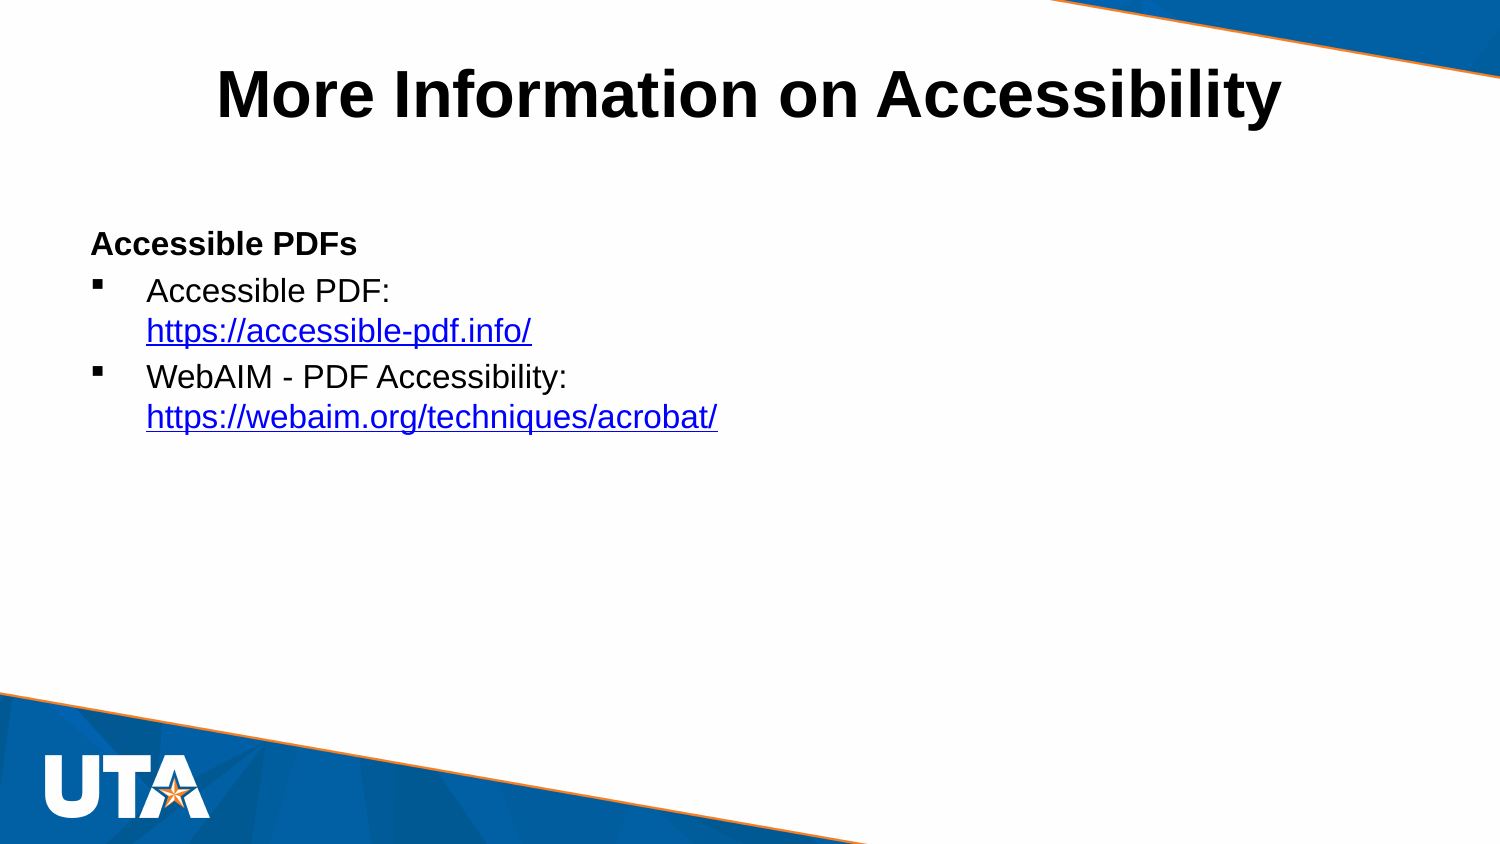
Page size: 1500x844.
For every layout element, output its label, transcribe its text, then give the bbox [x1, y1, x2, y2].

title More Information on Accessibility [75, 20, 1425, 161]
picture [0, 0, 1500, 844]
list Accessible PDFs Accessible PDF: https://accessible-pdf.info/ WebAIM - PDF Accessibility: https://webaim.org/techniques/acrobat/ [75, 215, 738, 724]
